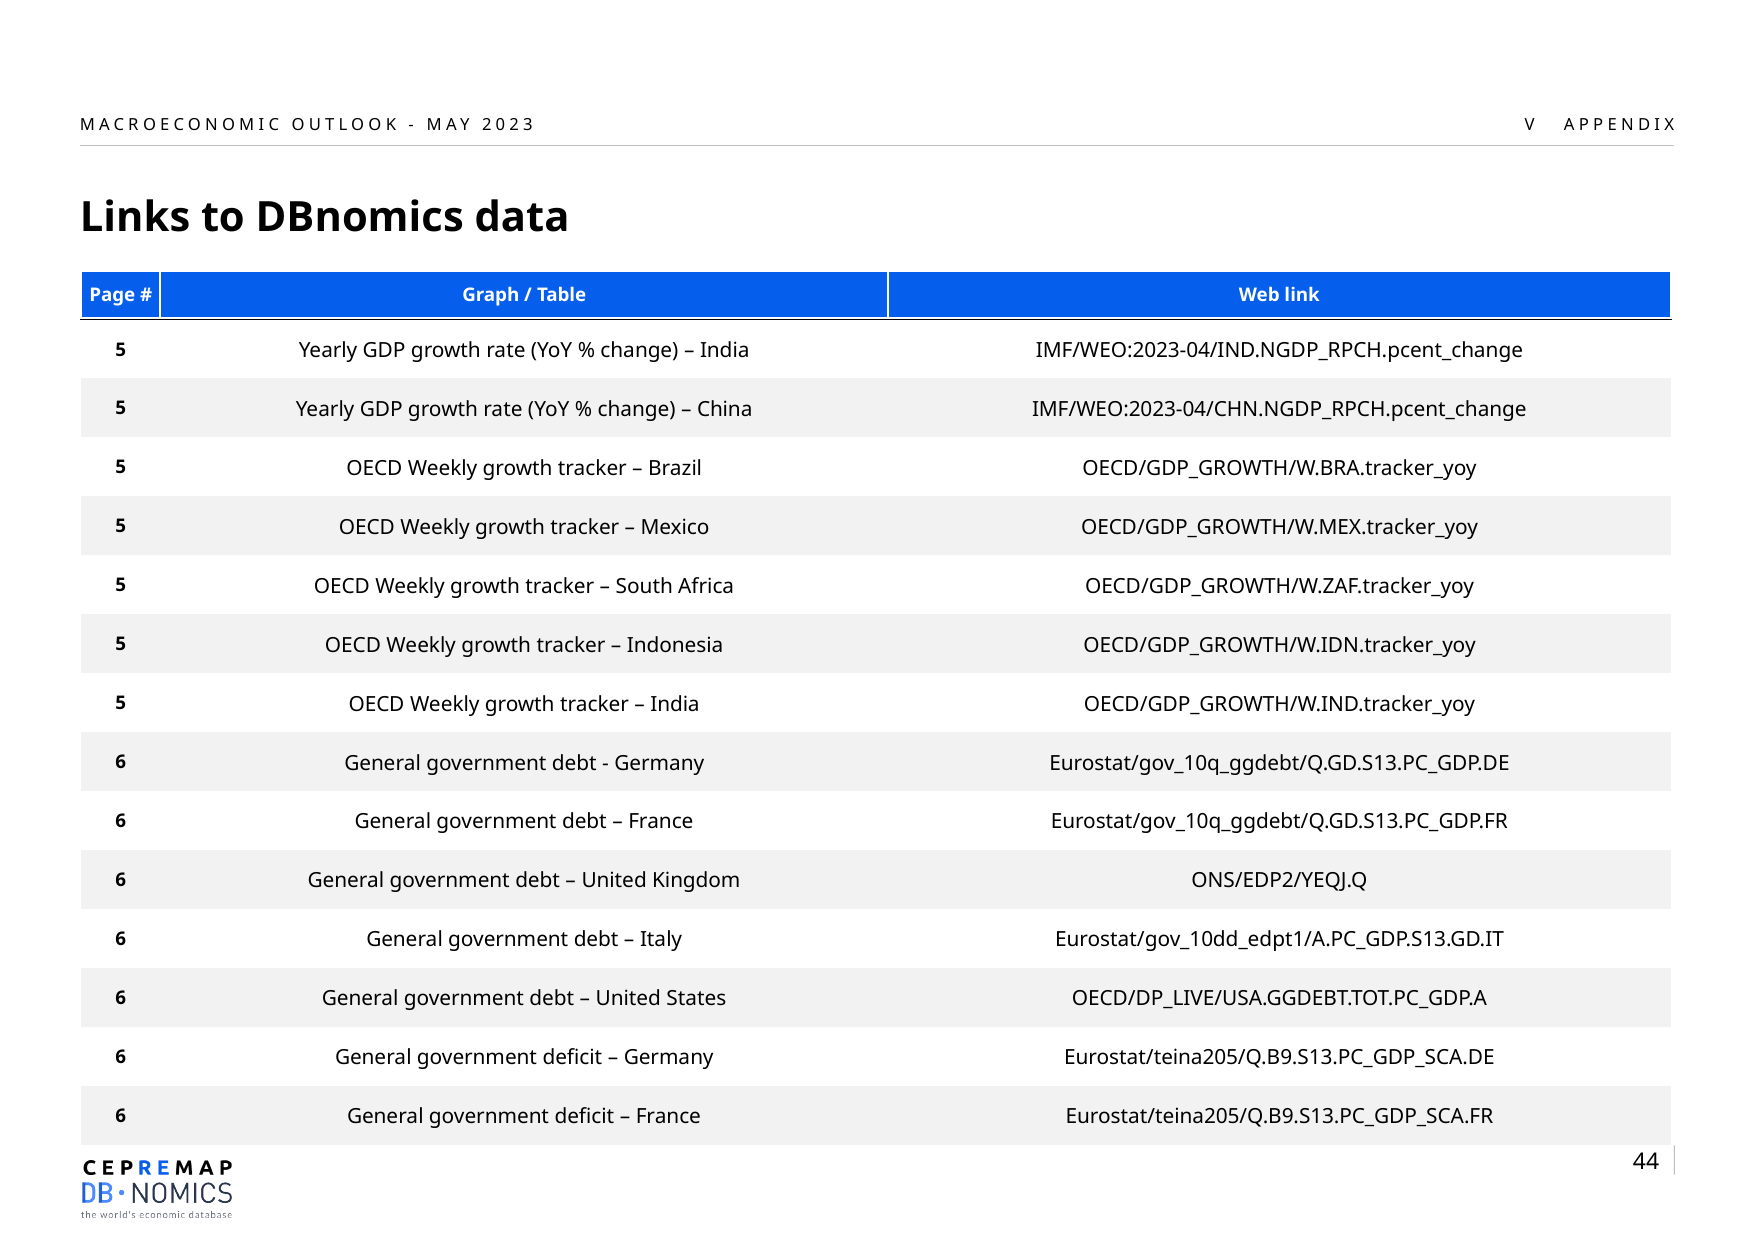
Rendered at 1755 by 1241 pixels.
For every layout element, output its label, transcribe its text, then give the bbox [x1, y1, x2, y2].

table_cell 6 [81, 791, 160, 850]
table_cell OECD/GDP_GROWTH/W.IDN.tracker_yoy [888, 614, 1671, 673]
table_cell OECD/GDP_GROWTH/W.ZAF.tracker_yoy [888, 555, 1671, 614]
table_cell OECD/DP_LIVE/USA.GGDEBT.TOT.PC_GDP.A [888, 968, 1671, 1027]
table_cell Yearly GDP growth rate (YoY % change) – India [160, 320, 888, 378]
table_header Web link [889, 272, 1670, 317]
table_cell IMF/WEO:2023-04/CHN.NGDP_RPCH.pcent_change [888, 378, 1671, 437]
table_cell General government debt – Italy [160, 909, 888, 968]
table_cell OECD/GDP_GROWTH/W.IND.tracker_yoy [888, 673, 1671, 732]
table_cell Eurostat/gov_10dd_edpt1/A.PC_GDP.S13.GD.IT [888, 909, 1671, 968]
table_cell General government debt - Germany [160, 732, 888, 791]
table_cell 6 [81, 850, 160, 909]
table_cell Eurostat/teina205/Q.B9.S13.PC_GDP_SCA.DE [888, 1027, 1671, 1086]
table_header Graph / Table [161, 272, 887, 317]
table_cell OECD Weekly growth tracker – Indonesia [160, 614, 888, 673]
table_cell General government deficit – Germany [160, 1027, 888, 1086]
picture [81, 1182, 232, 1218]
table_cell OECD Weekly growth tracker – Mexico [160, 496, 888, 555]
slide_number 44 [1562, 1145, 1675, 1175]
table_cell 5 [81, 614, 160, 673]
table_cell 5 [81, 673, 160, 732]
footer Macroeconomic Outlook - MAY 2023 [79, 109, 1420, 139]
table_cell OECD Weekly growth tracker – India [160, 673, 888, 732]
table_cell General government debt – United Kingdom [160, 850, 888, 909]
title Links to DBnomics data [79, 195, 1675, 256]
table_cell General government debt – United States [160, 968, 888, 1027]
table_cell 6 [81, 909, 160, 968]
table_cell 5 [81, 320, 160, 378]
table_cell ONS/EDP2/YEQJ.Q [888, 850, 1671, 909]
picture [79, 1160, 236, 1175]
table_cell 6 [81, 1086, 160, 1145]
table_cell 6 [81, 732, 160, 791]
table_cell 5 [81, 378, 160, 437]
table_cell IMF/WEO:2023-04/IND.NGDP_RPCH.pcent_change [888, 320, 1671, 378]
table_cell Yearly GDP growth rate (YoY % change) – China [160, 378, 888, 437]
table_cell 5 [81, 437, 160, 496]
table_cell 6 [81, 1027, 160, 1086]
table_cell General government deficit – France [160, 1086, 888, 1145]
slide_number V APPENDIX [1420, 109, 1675, 139]
table_cell General government debt – France [160, 791, 888, 850]
table_header Page # [82, 272, 159, 317]
table_cell 5 [81, 555, 160, 614]
table_cell Eurostat/gov_10q_ggdebt/Q.GD.S13.PC_GDP.FR [888, 791, 1671, 850]
table_cell Eurostat/gov_10q_ggdebt/Q.GD.S13.PC_GDP.DE [888, 732, 1671, 791]
table_cell OECD/GDP_GROWTH/W.BRA.tracker_yoy [888, 437, 1671, 496]
table_cell OECD Weekly growth tracker – Brazil [160, 437, 888, 496]
table_cell OECD Weekly growth tracker – South Africa [160, 555, 888, 614]
table_cell Eurostat/teina205/Q.B9.S13.PC_GDP_SCA.FR [888, 1086, 1671, 1145]
table_cell 5 [81, 496, 160, 555]
table_cell OECD/GDP_GROWTH/W.MEX.tracker_yoy [888, 496, 1671, 555]
table_cell 6 [81, 968, 160, 1027]
